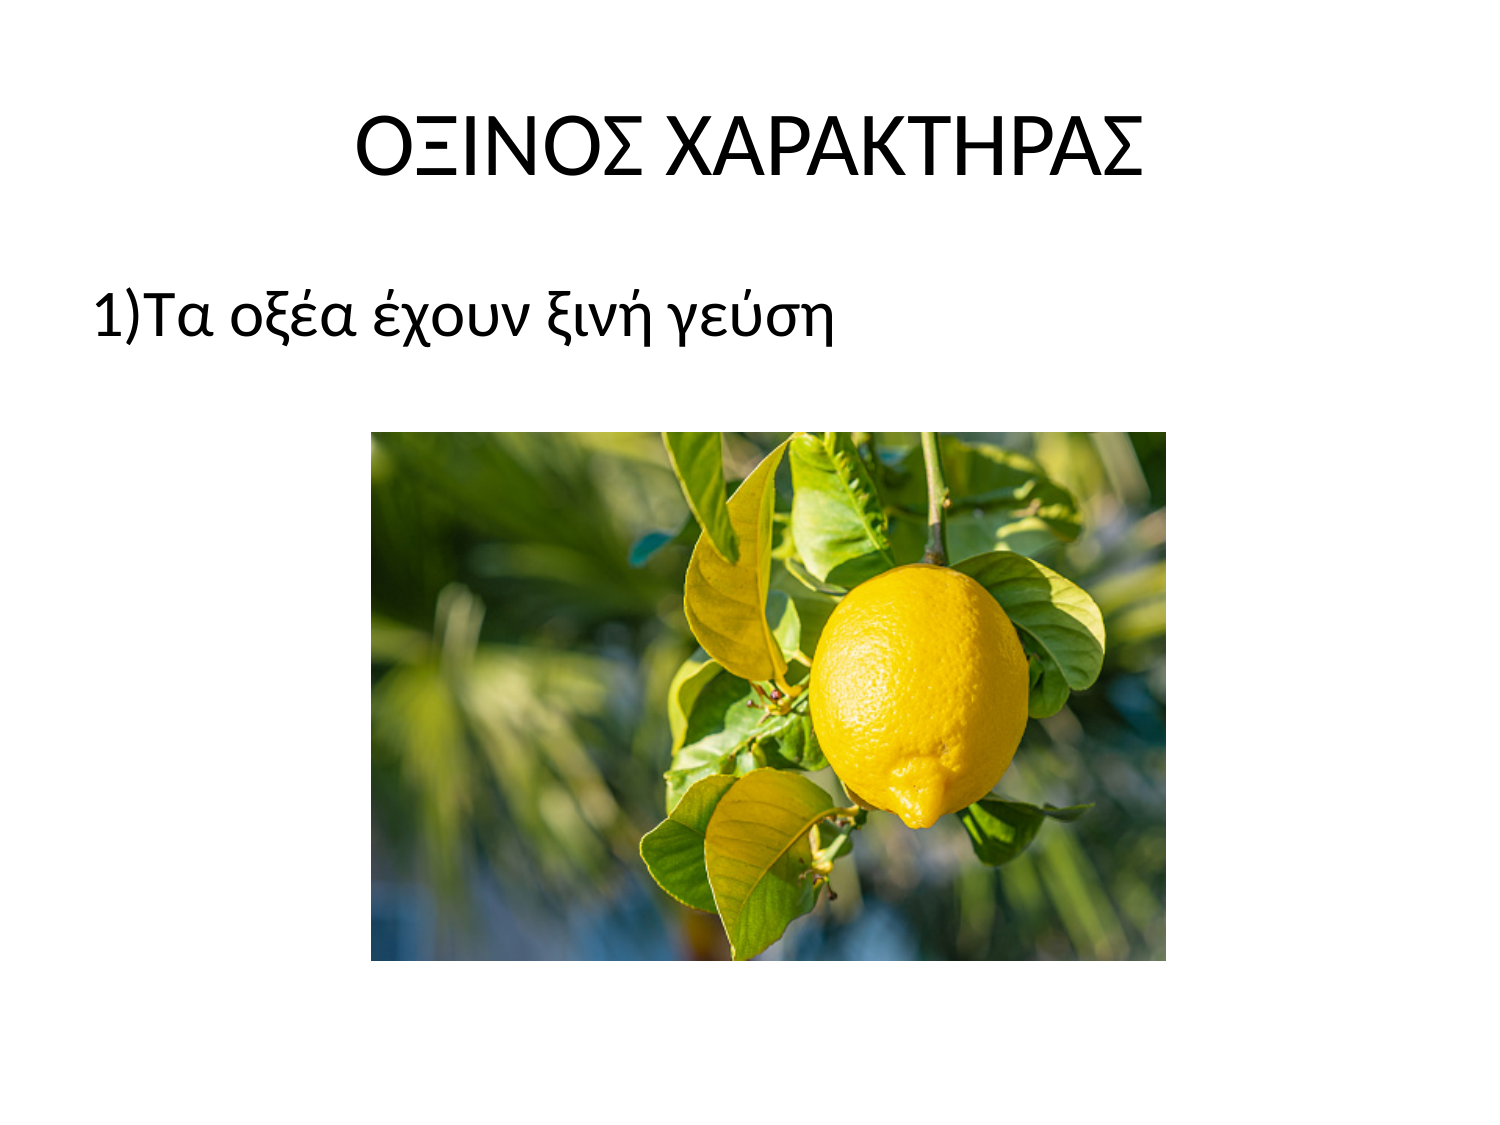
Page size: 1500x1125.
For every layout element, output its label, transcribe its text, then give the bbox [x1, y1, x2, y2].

title ΟΞΙΝΟΣ ΧΑΡΑΚΤΗΡΑΣ [75, 45, 1425, 233]
picture [371, 432, 1166, 961]
list 1)Τα οξέα έχουν ξινή γεύση [75, 262, 1425, 374]
